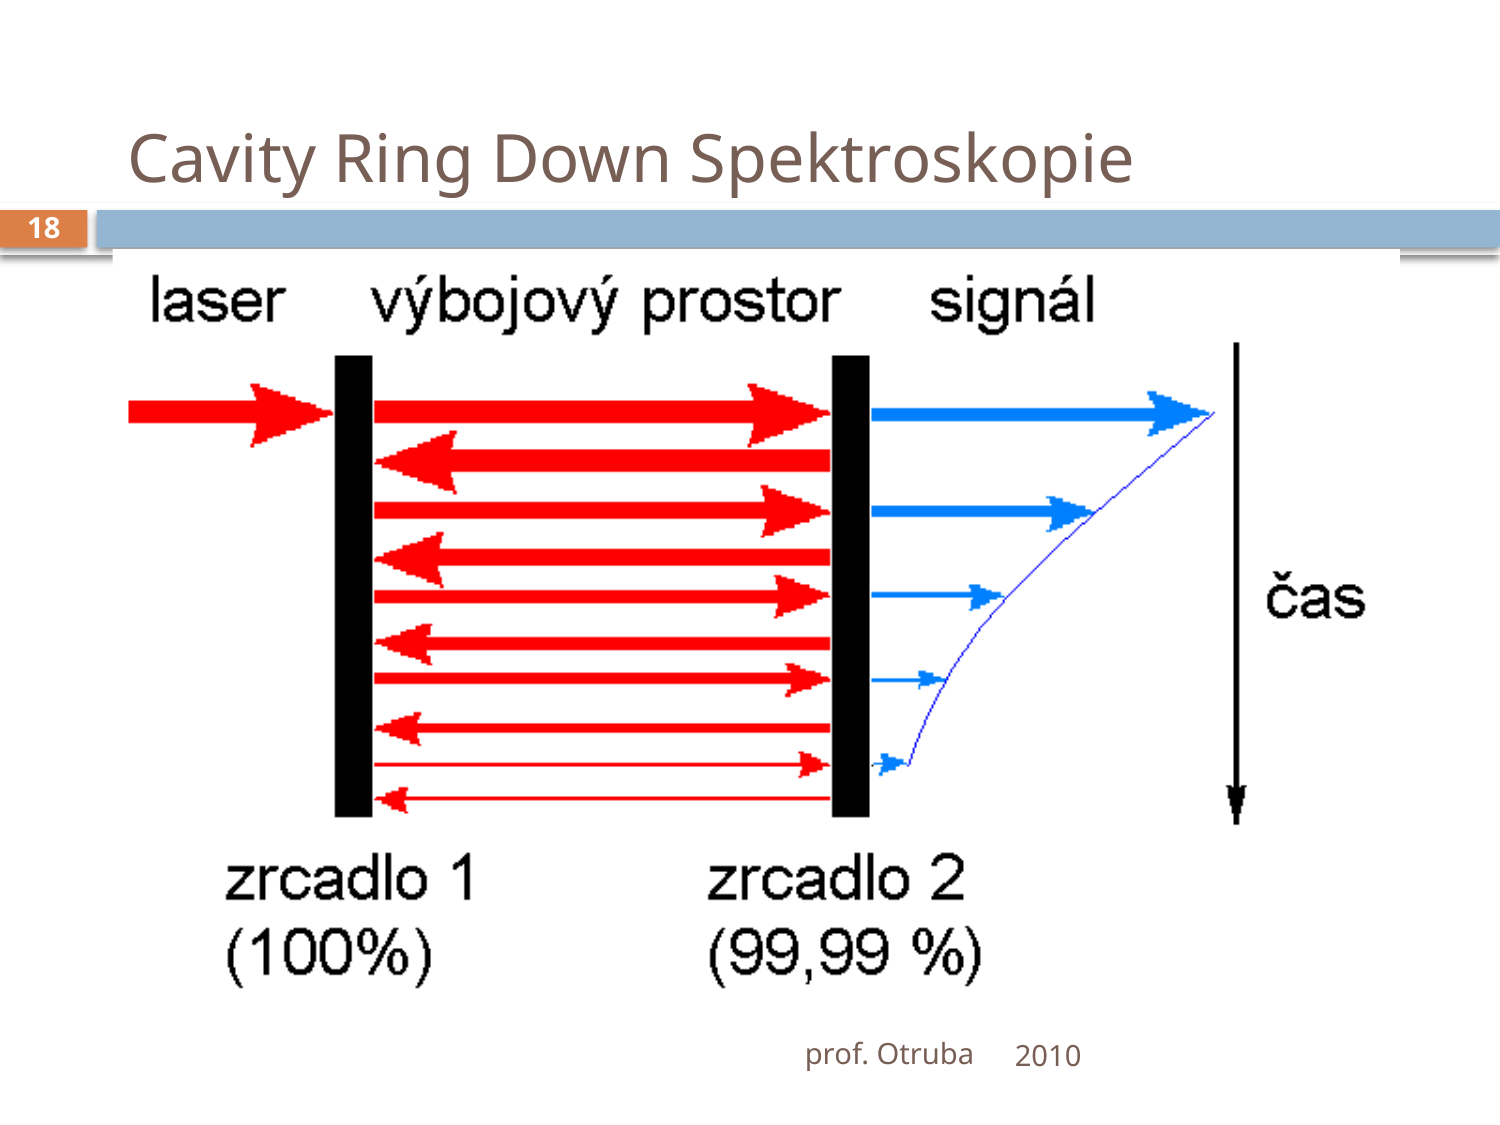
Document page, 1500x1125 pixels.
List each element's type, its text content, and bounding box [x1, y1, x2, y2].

picture [112, 249, 1401, 1021]
slide_number 2010 [999, 1025, 1438, 1085]
title Cavity Ring Down Spektroskopie [112, 99, 1388, 213]
footer prof. Otruba [99, 1024, 990, 1085]
slide_number 18 [0, 208, 88, 249]
